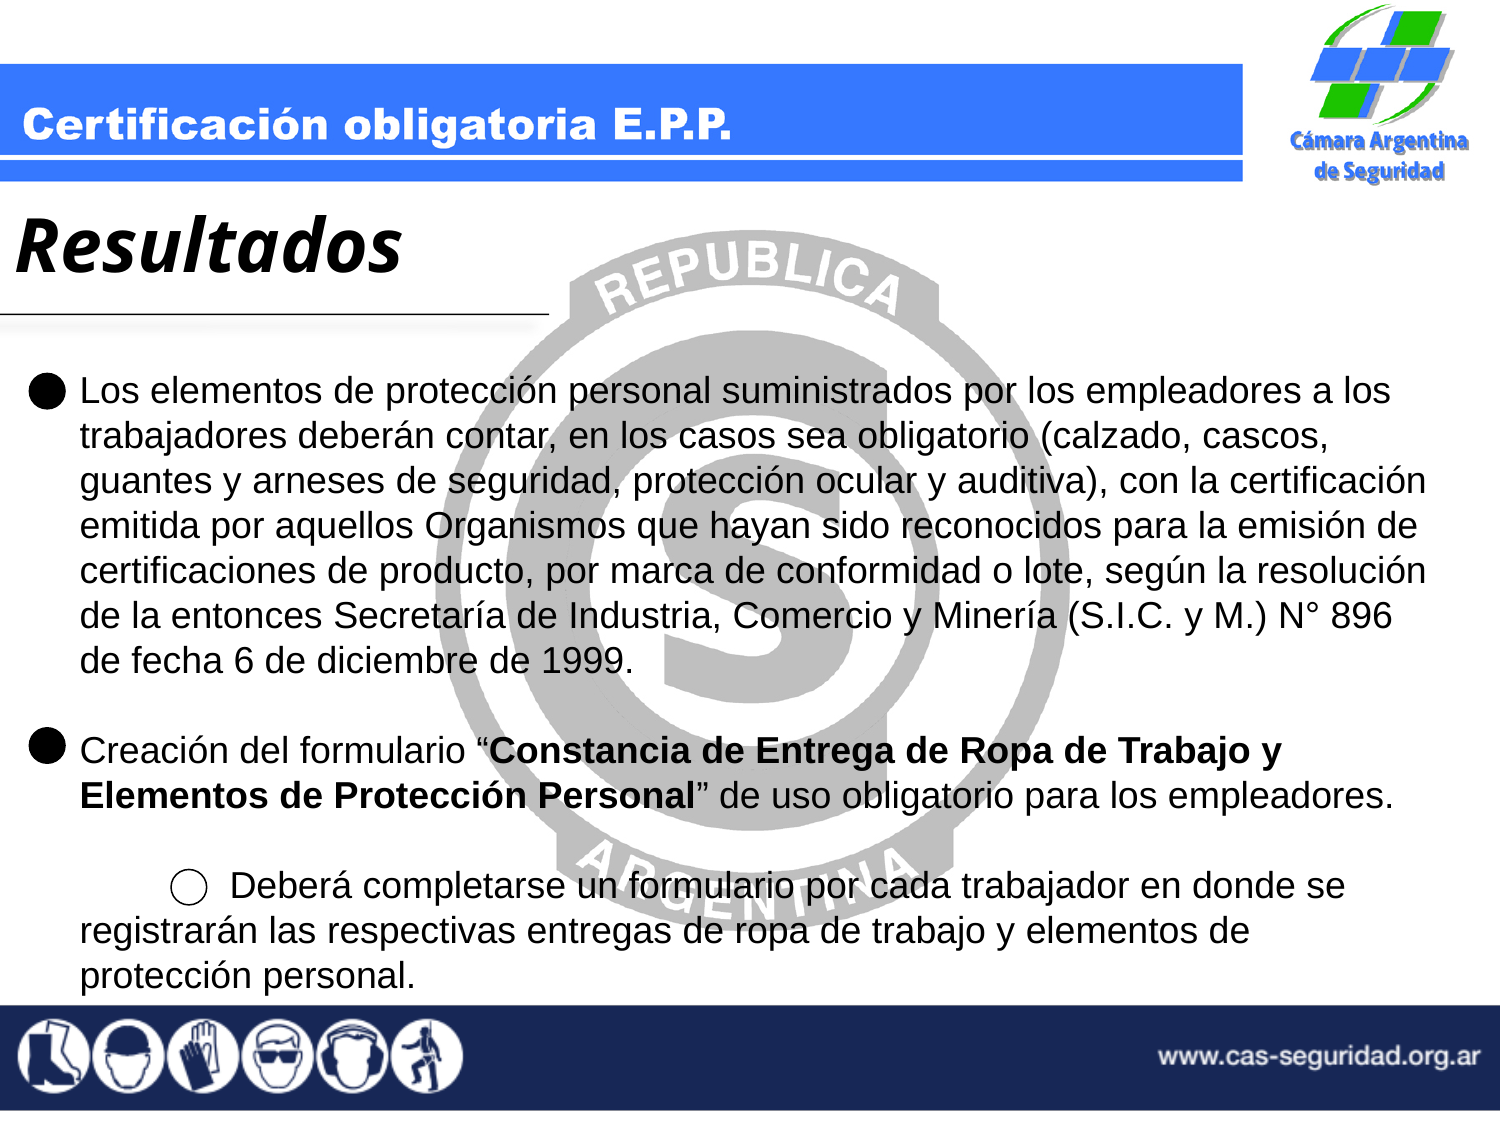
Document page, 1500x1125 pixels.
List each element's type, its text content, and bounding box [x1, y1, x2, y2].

text_box Resultados [0, 148, 1176, 337]
text_box Los elementos de protección personal suministrados por los empleadores a los trabajadores deberán contar, en los casos sea obligatorio (calzado, cascos, guantes y arneses de seguridad, protección ocular y auditiva), con la certificación emitida por aquellos Organismos que hayan sido reconocidos para la emisión de certificaciones de producto, por marca de conformidad o lote, según la resolución de la entonces Secretaría de Industria, Comercio y Minería (S.I.C. y M.) N° 896 de fecha 6 de diciembre de 1999. Creación del formulario “Constancia de Entrega de Ropa de Trabajo y Elementos de Protección Personal” de uso obligatorio para los empleadores. Deberá completarse un formulario por cada trabajador en donde se registrarán las respectivas entregas de ropa de trabajo y elementos de protección personal. [64, 358, 1453, 1094]
picture [0, 0, 1500, 1005]
text_box [171, 869, 207, 905]
text_box [29, 727, 66, 764]
text_box [29, 373, 66, 409]
picture [0, 1110, 1500, 1125]
